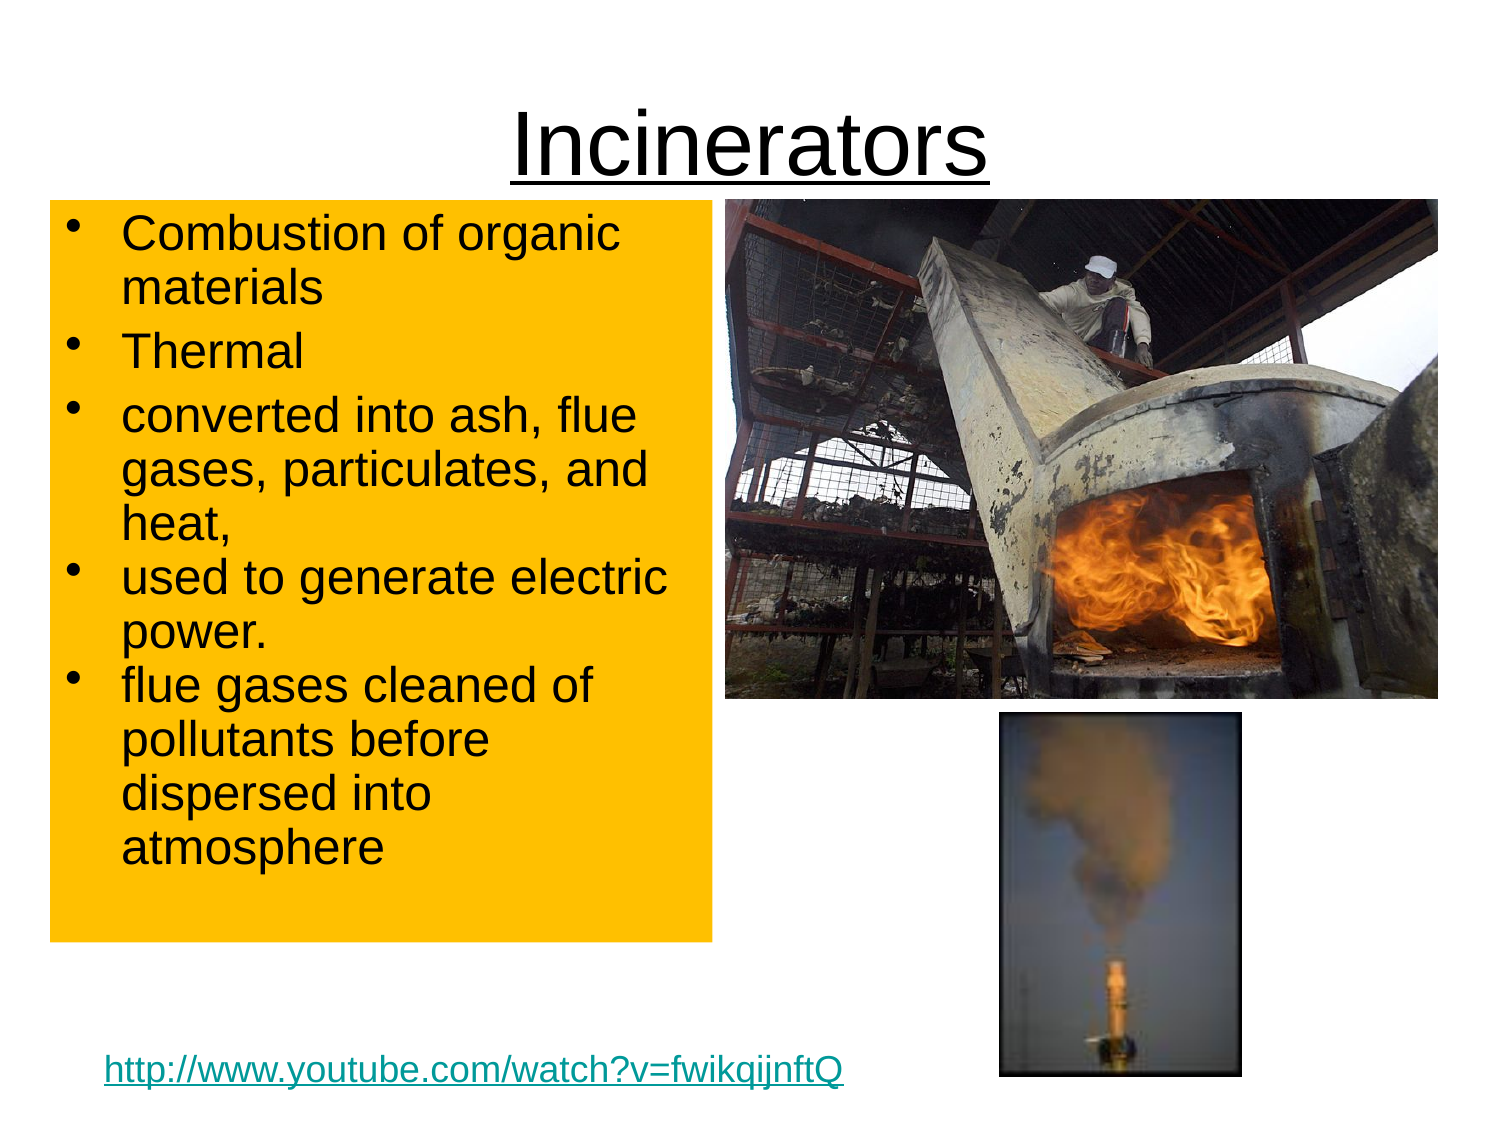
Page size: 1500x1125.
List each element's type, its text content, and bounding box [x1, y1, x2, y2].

picture [724, 199, 1438, 699]
list Combustion of organic materials Thermal converted into ash, flue gases, particulates, and heat, used to generate electric power. flue gases cleaned of pollutants before dispersed into atmosphere [50, 200, 713, 943]
title Incinerators [75, 45, 1425, 233]
text_box http://www.youtube.com/watch?v=fwikqijnftQ [88, 1037, 859, 1098]
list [999, 712, 1243, 1077]
